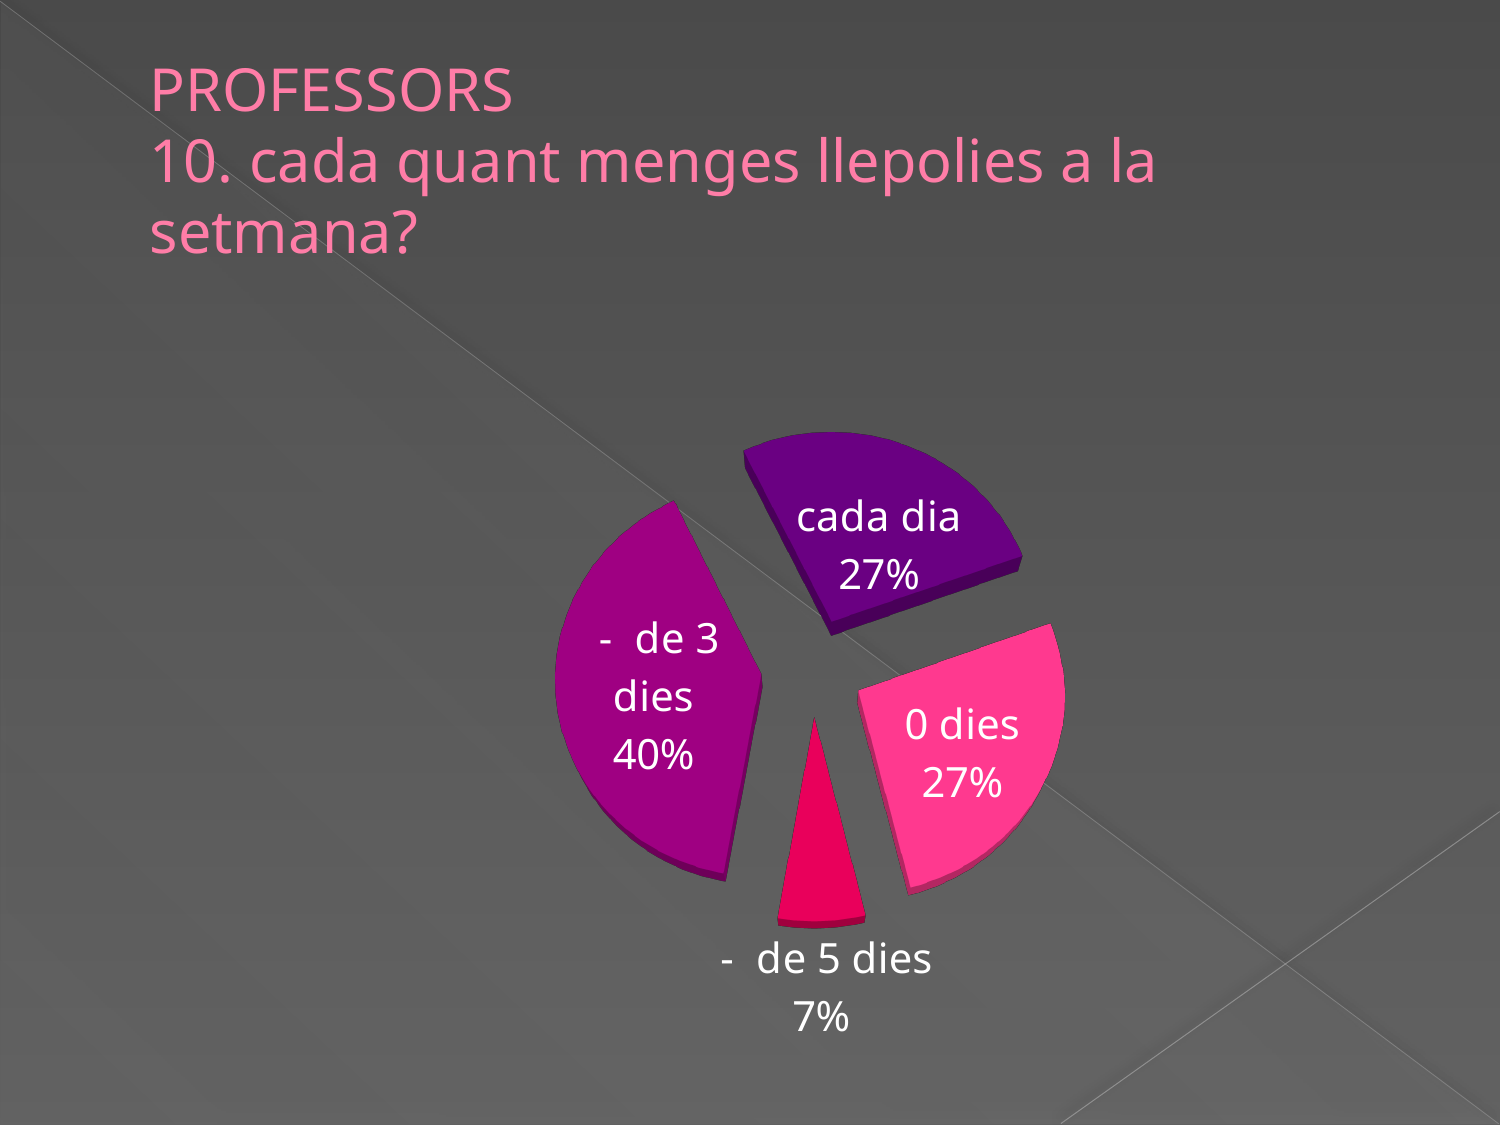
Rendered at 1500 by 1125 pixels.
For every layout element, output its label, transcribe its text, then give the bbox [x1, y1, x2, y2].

title PROFESSORS 10. cada quant menges llepolies a la setmana? [75, 43, 1425, 274]
chart [74, 308, 1426, 1060]
